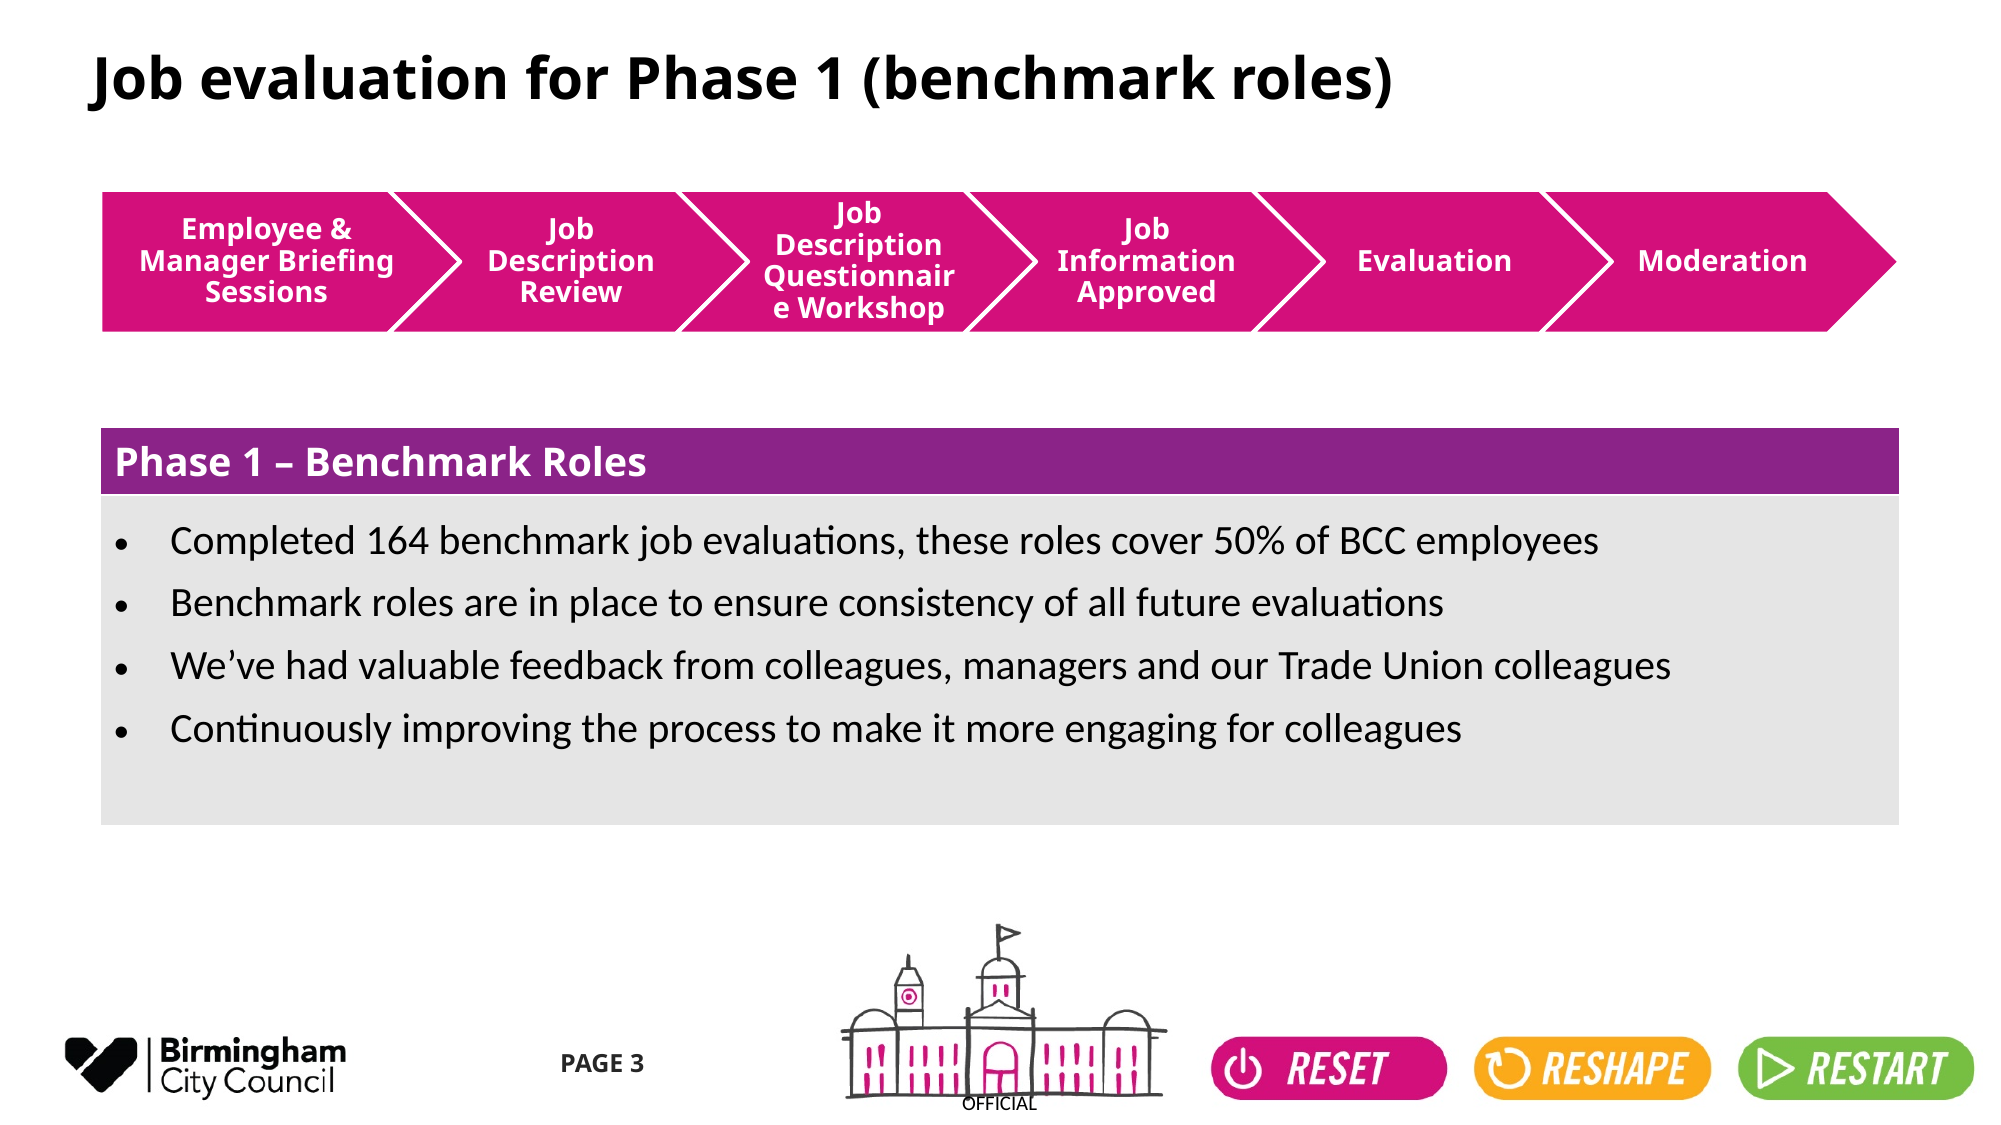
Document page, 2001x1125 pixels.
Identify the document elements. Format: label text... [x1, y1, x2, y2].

picture [4, 1, 2001, 1125]
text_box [99, 95, 1901, 428]
table_cell Completed 164 benchmark job evaluations, these roles cover 50% of BCC employees Benchmark roles are in place to ensure consistency of all future evaluations We’ve had valuable feedback from colleagues, managers and our Trade Union colleagues Continuously improving the process to make it more engaging for colleagues [101, 496, 1899, 825]
table_header Phase 1 – Benchmark Roles [101, 437, 1899, 494]
title Job evaluation for Phase 1 (benchmark roles) [77, 33, 1786, 120]
